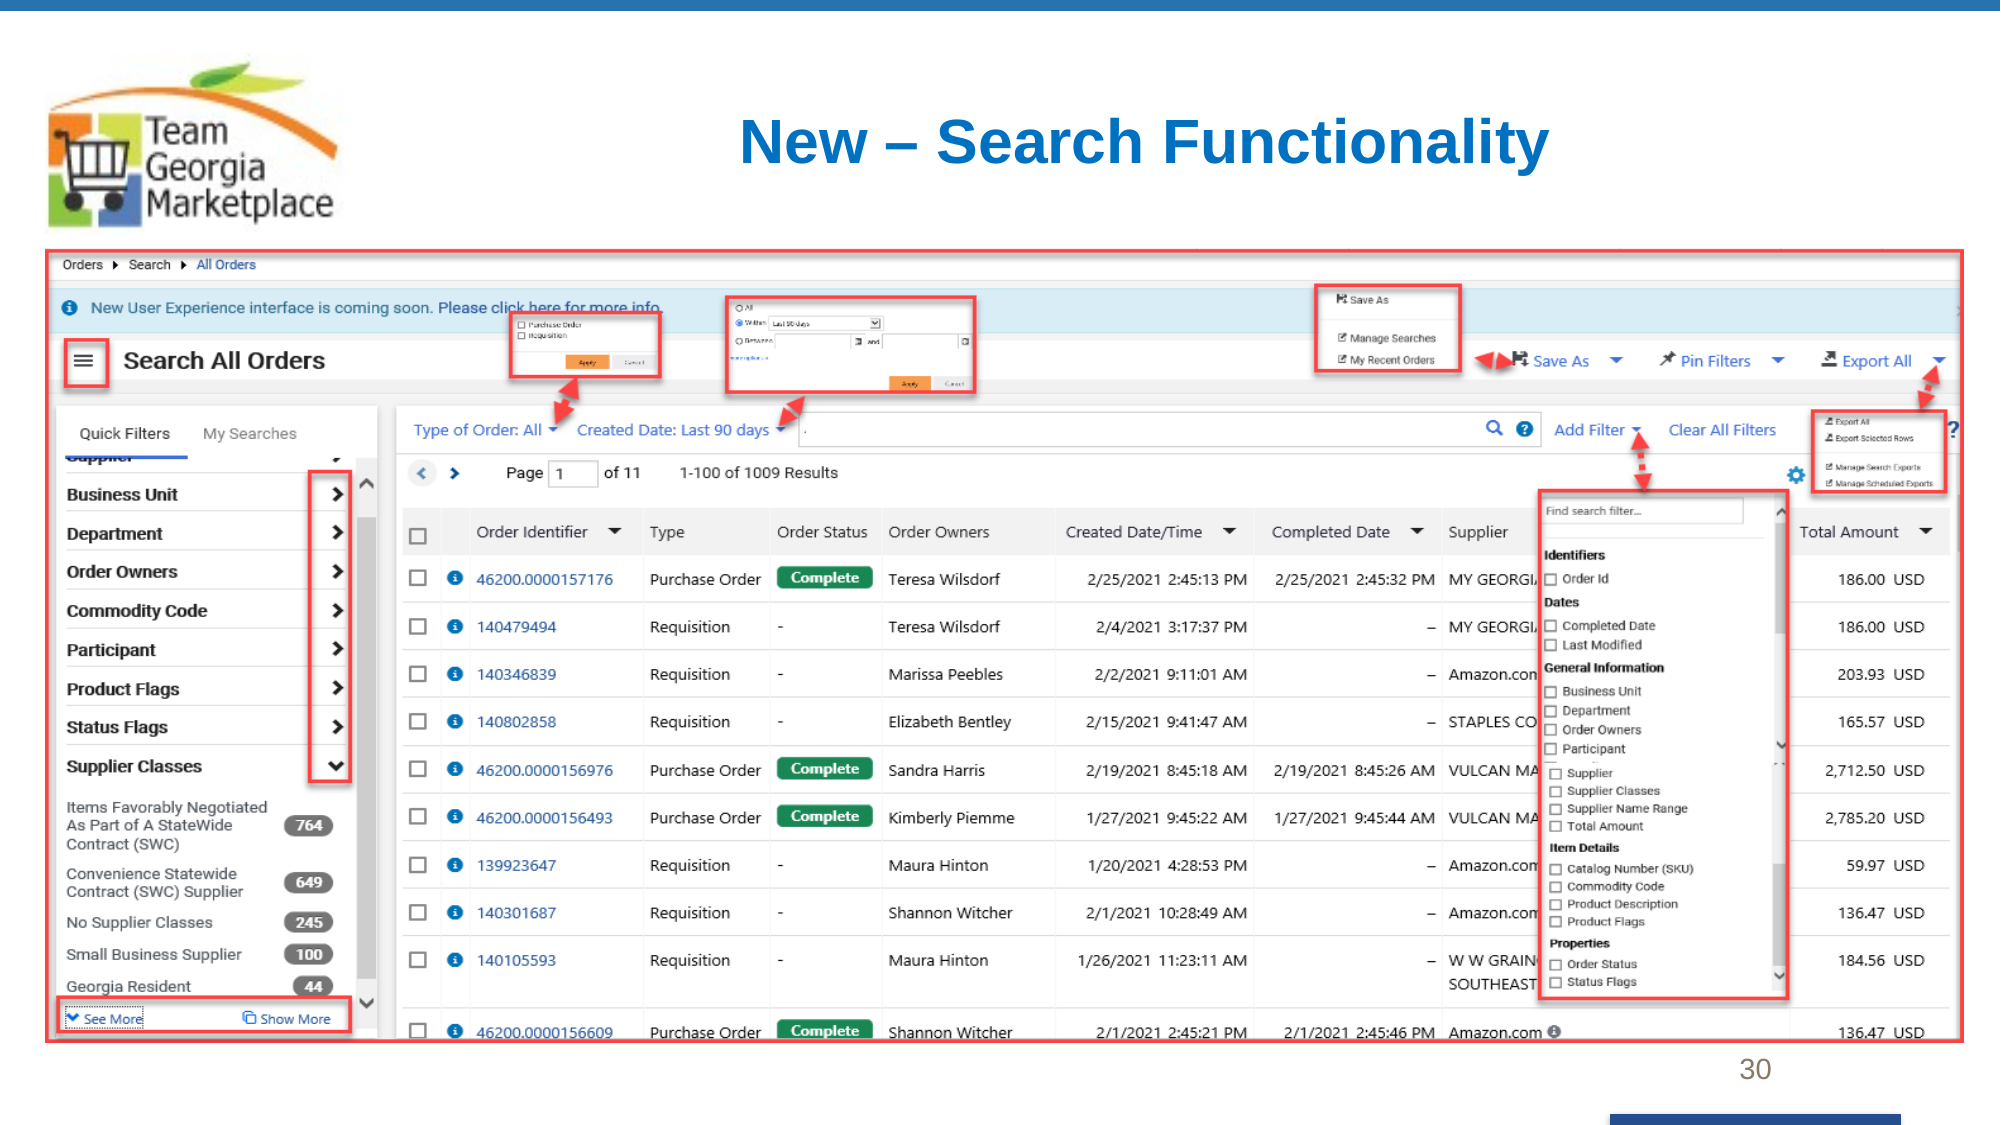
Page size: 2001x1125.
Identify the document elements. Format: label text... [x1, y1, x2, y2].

picture [0, 0, 2000, 11]
picture [44, 248, 1964, 1043]
slide_number 30 [1611, 1054, 1900, 1103]
picture [44, 52, 346, 233]
title New – Search Functionality [434, 45, 1856, 233]
